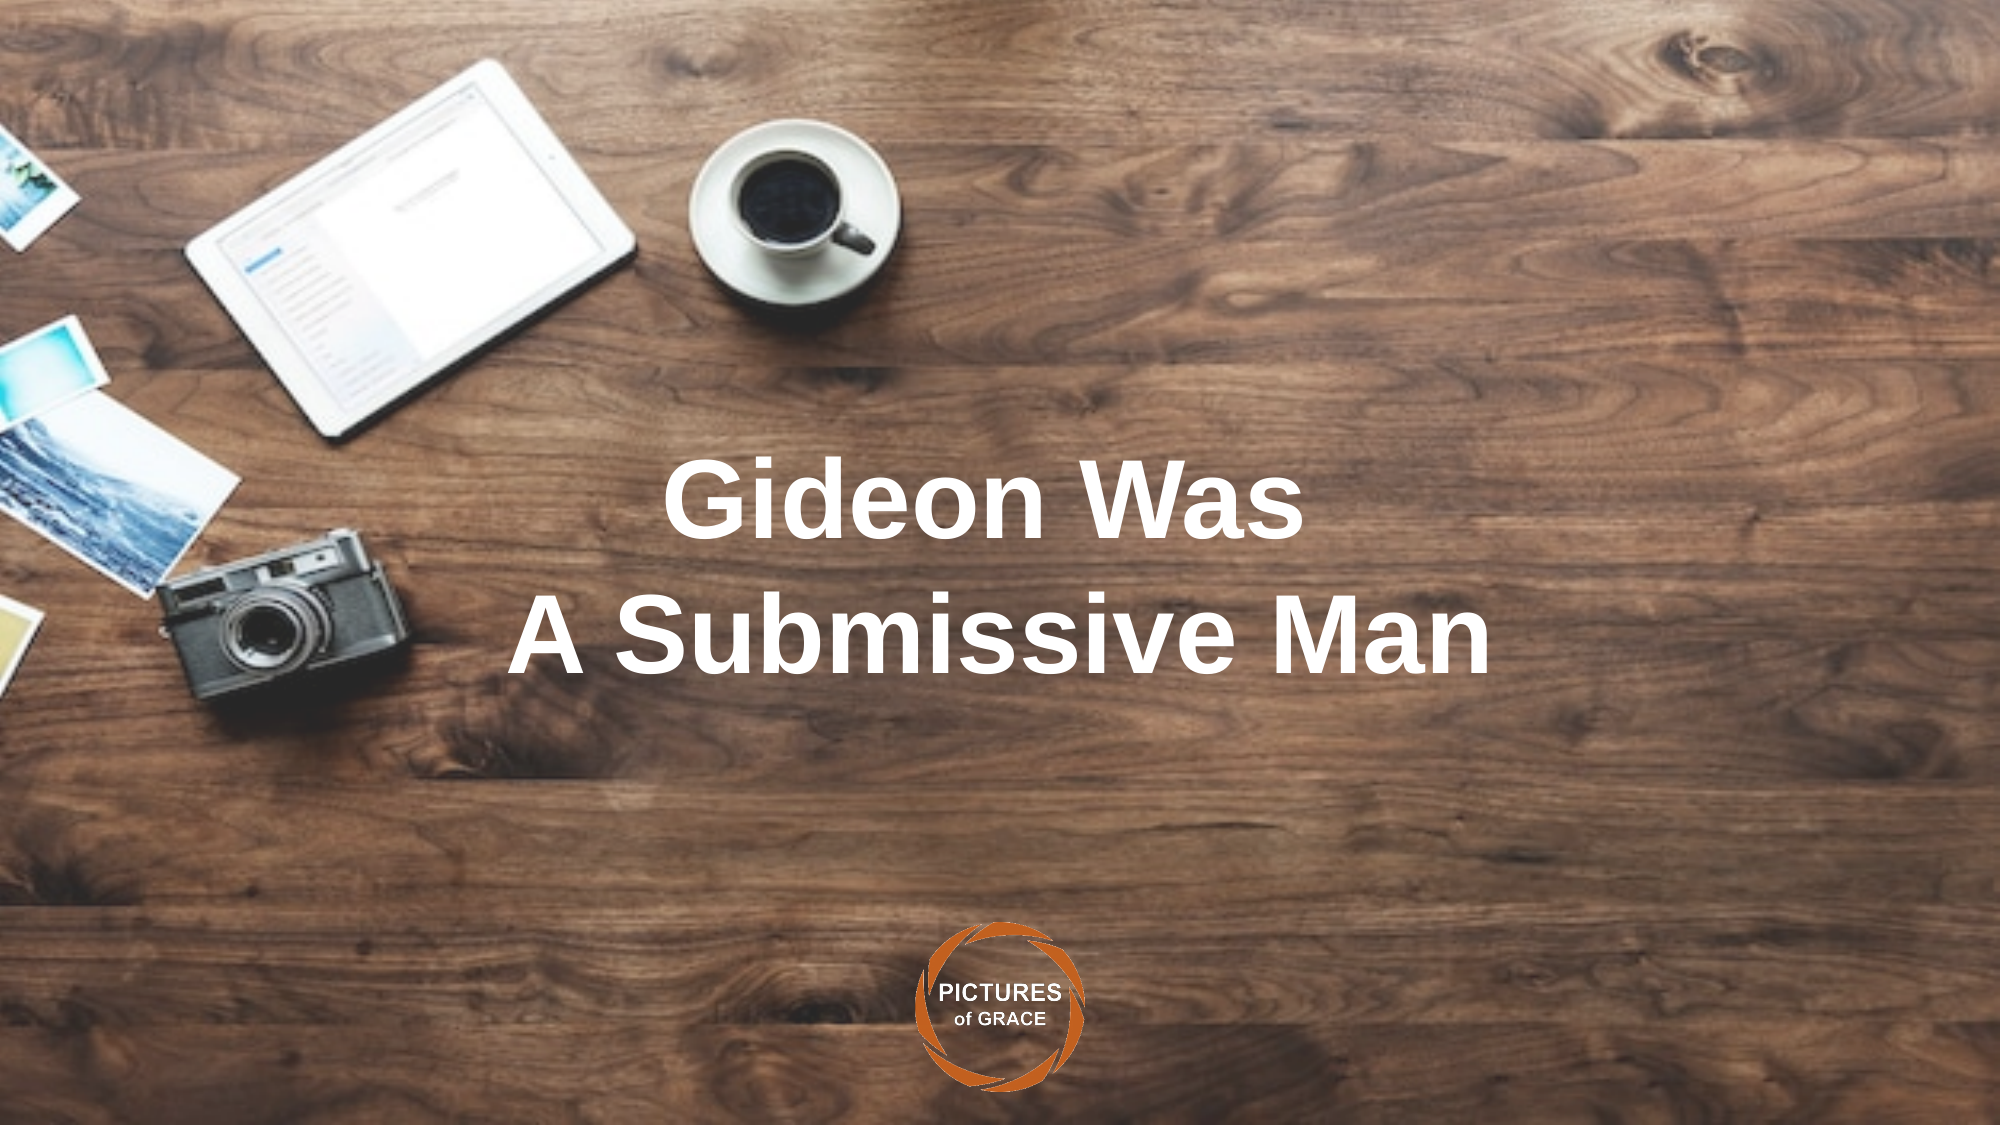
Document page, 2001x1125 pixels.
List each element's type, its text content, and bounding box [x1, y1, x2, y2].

picture [671, 922, 1329, 1092]
text_box Gideon Was A Submissive Man [0, 418, 2000, 704]
